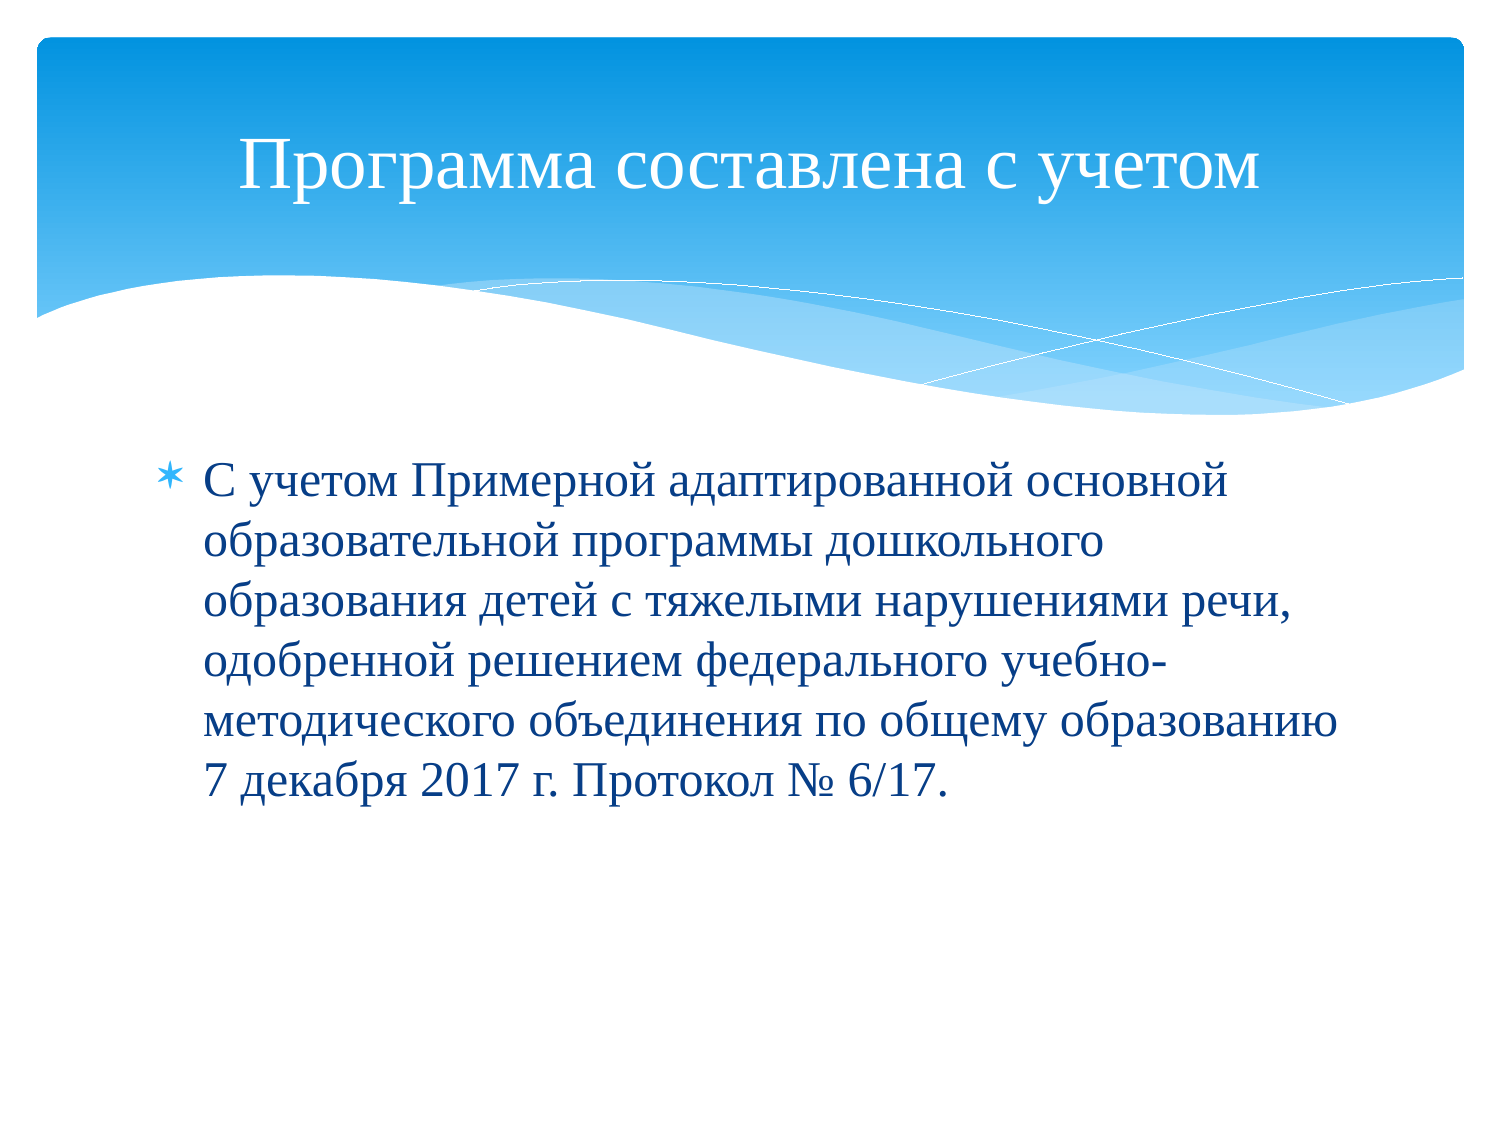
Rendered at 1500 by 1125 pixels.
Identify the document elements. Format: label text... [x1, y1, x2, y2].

list С учетом Примерной адаптированной основной образовательной программы дошкольного образования детей с тяжелыми нарушениями речи, одобренной решением федерального учебно-методического объединения по общему образованию 7 декабря 2017 г. Протокол № 6/17. [143, 438, 1359, 1005]
title Программа составлена с учетом [75, 55, 1425, 261]
